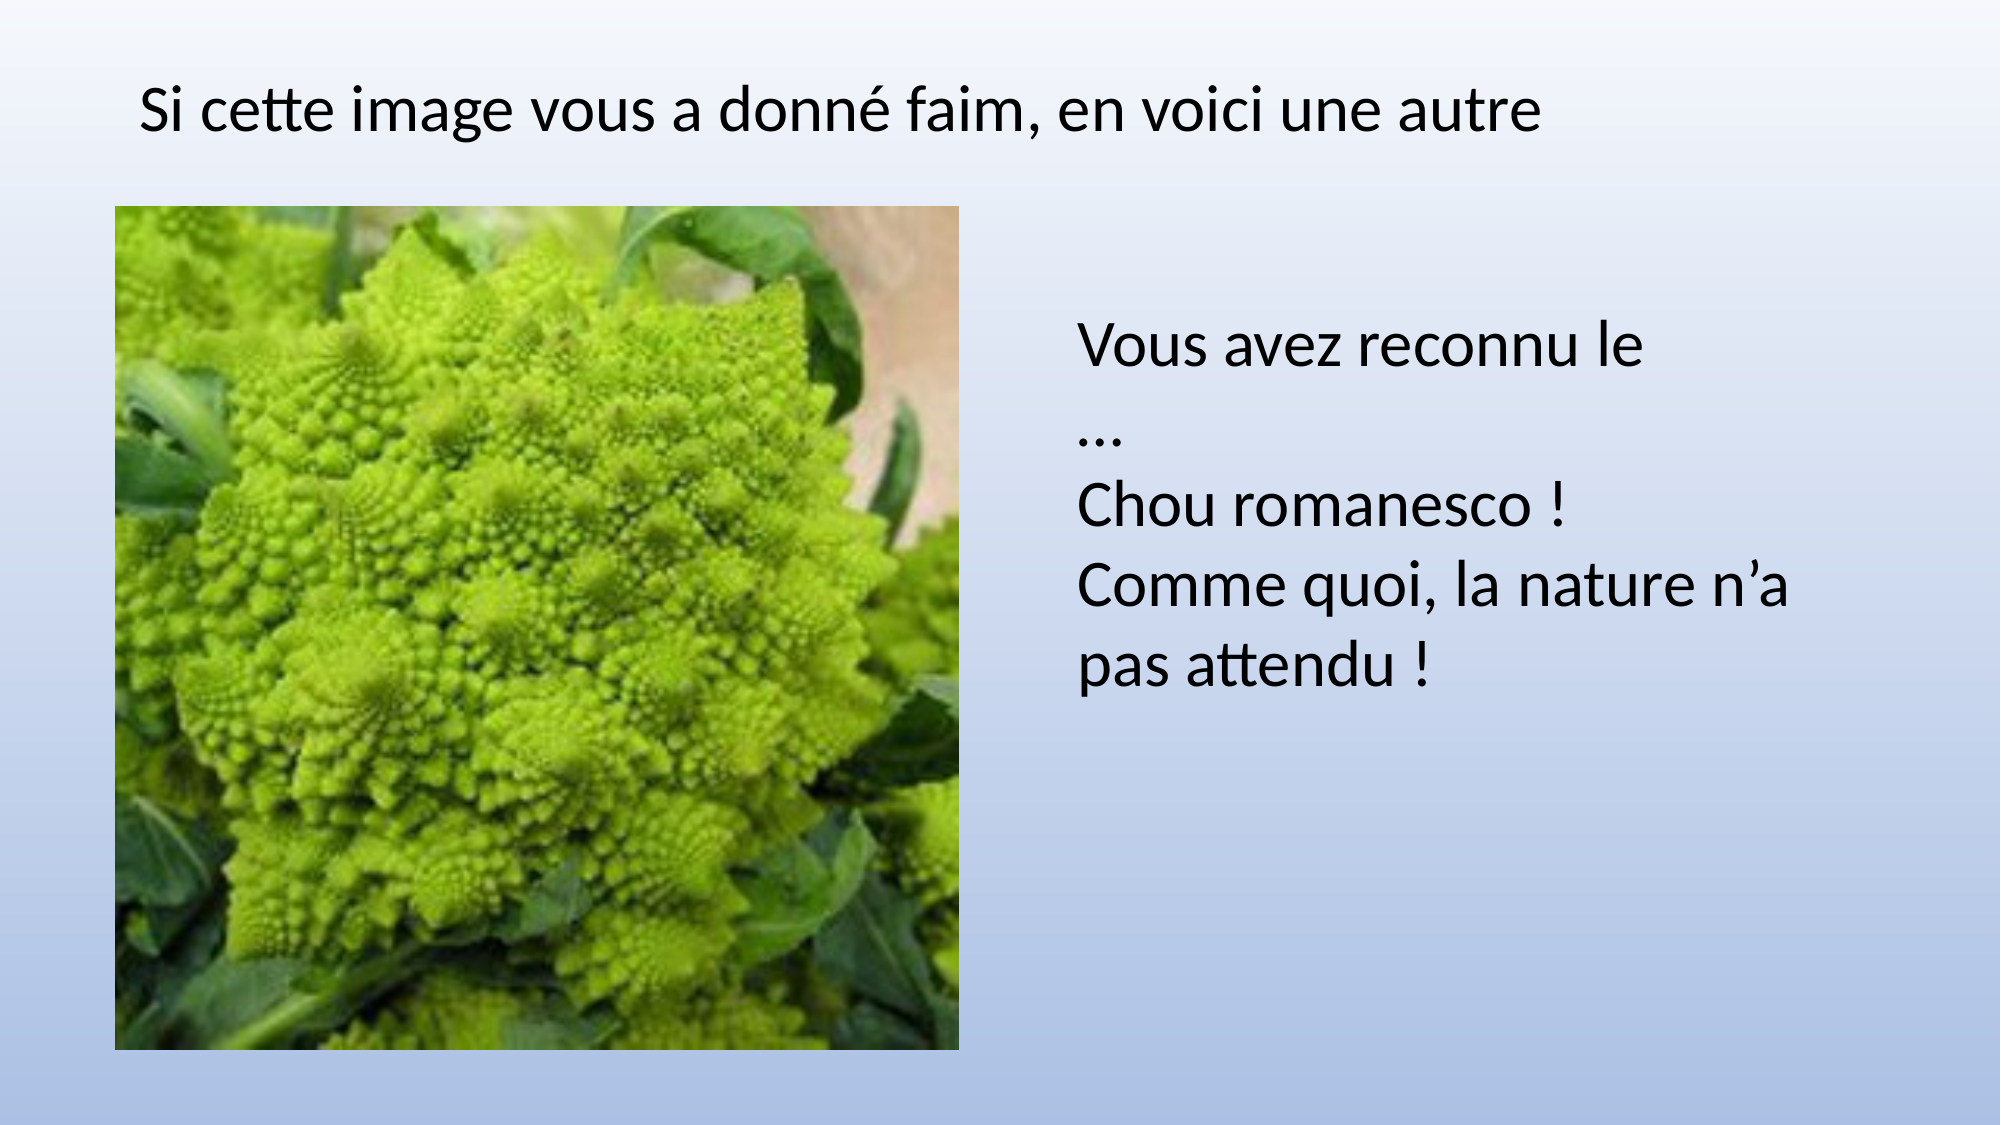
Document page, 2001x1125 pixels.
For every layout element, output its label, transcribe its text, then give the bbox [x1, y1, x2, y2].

text_box Vous avez reconnu le … Chou romanesco ! Comme quoi, la nature n’a pas attendu ! [1061, 292, 1835, 708]
text_box Si cette image vous a donné faim, en voici une autre [124, 51, 1559, 153]
picture [115, 206, 959, 1050]
